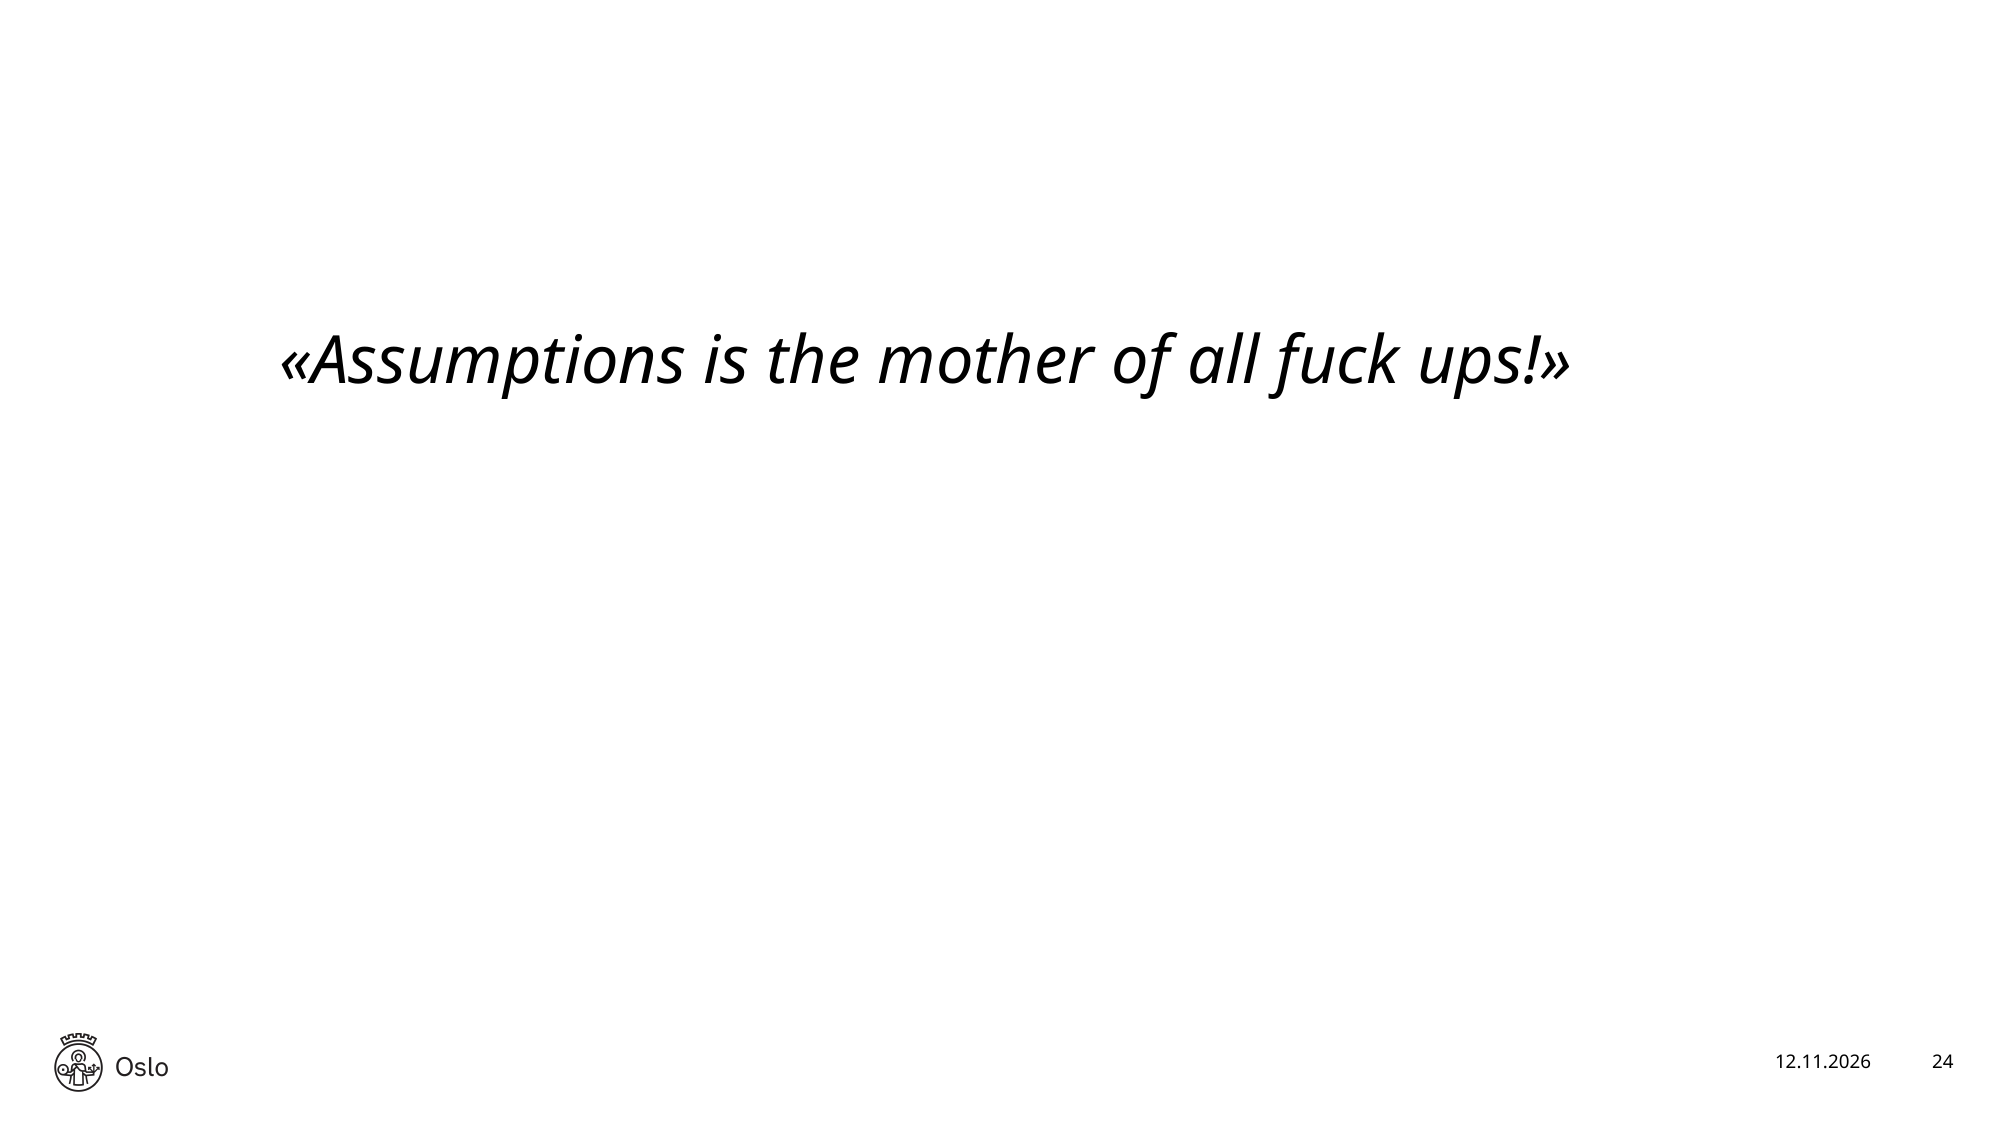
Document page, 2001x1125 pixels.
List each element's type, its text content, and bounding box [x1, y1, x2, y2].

slide_number 24 [1885, 1032, 2000, 1093]
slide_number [1666, 1032, 1885, 1093]
text_box «Assumptions is the mother of all fuck ups!» [161, 309, 1590, 405]
picture [54, 1032, 168, 1092]
